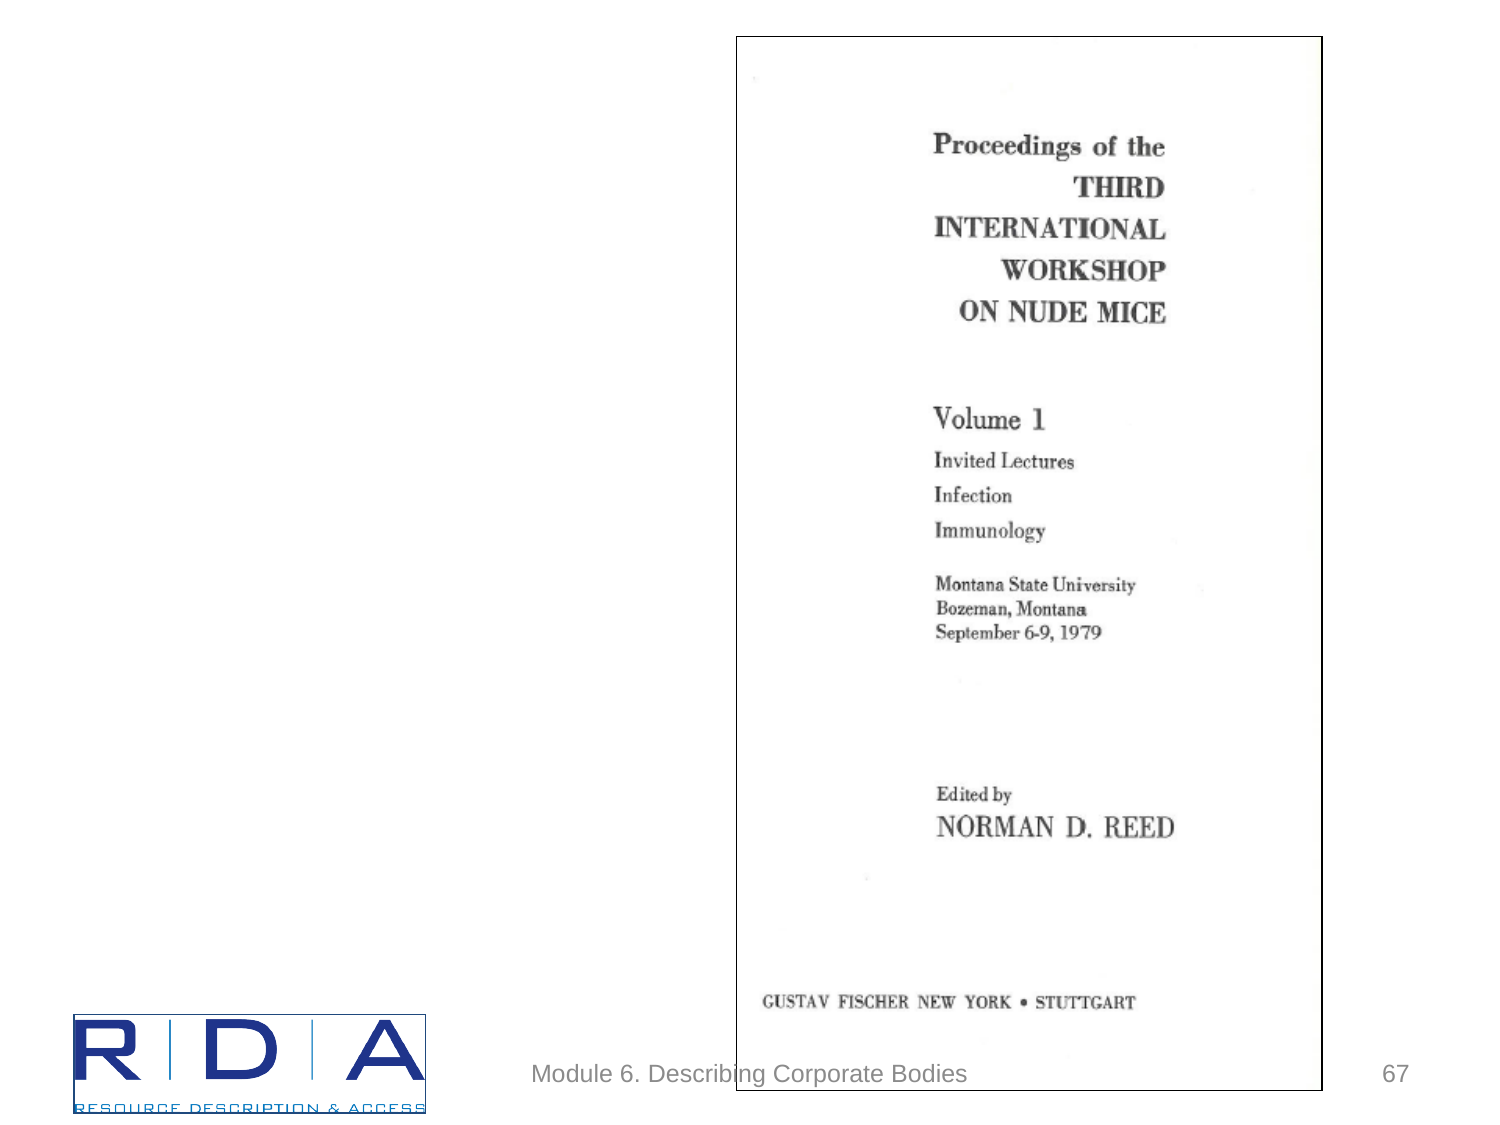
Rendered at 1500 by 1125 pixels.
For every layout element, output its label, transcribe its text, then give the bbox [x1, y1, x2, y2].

slide_number 67 [1074, 1042, 1425, 1103]
picture [737, 37, 1322, 1090]
footer Module 6. Describing Corporate Bodies [512, 1042, 988, 1103]
picture [75, 1015, 425, 1112]
